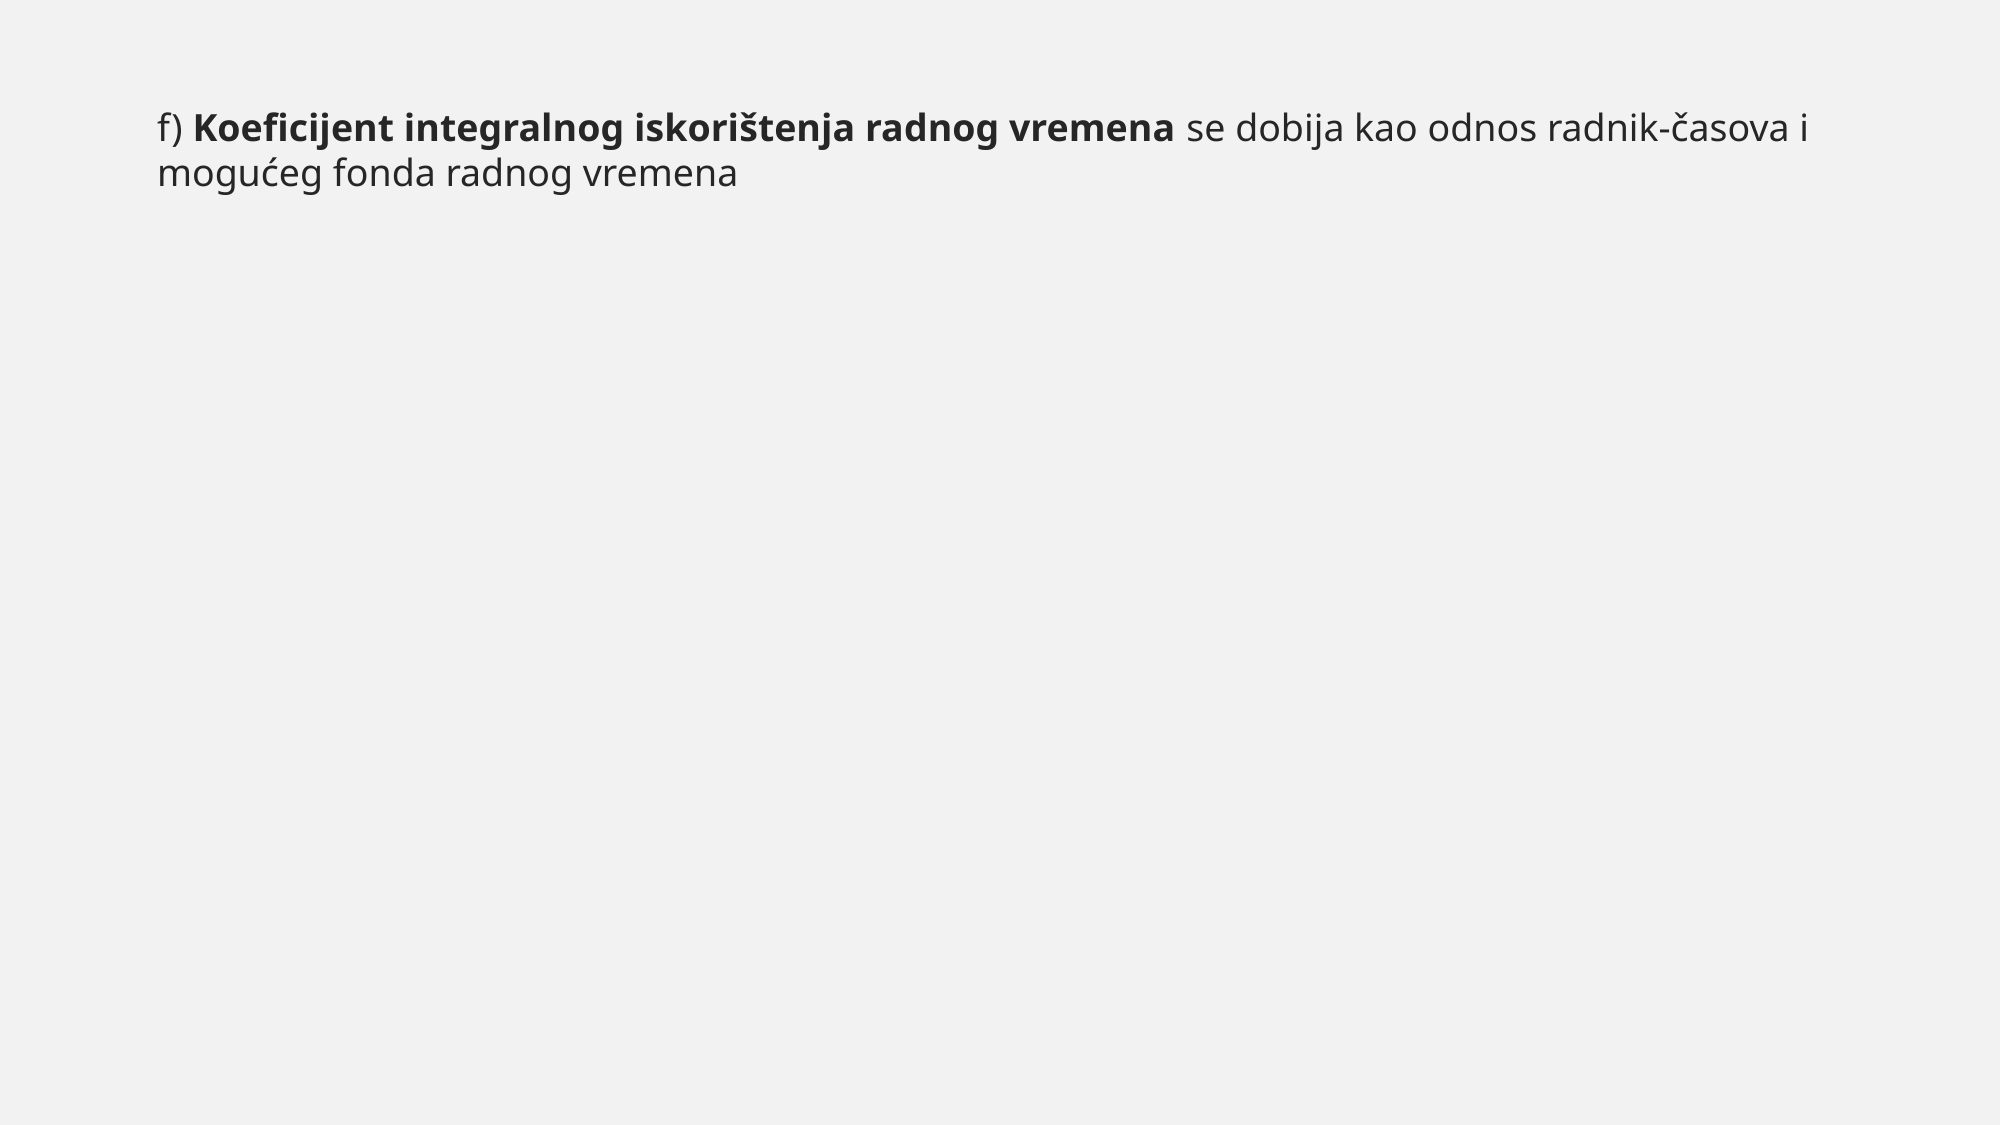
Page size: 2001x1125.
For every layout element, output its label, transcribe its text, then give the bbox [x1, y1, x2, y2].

list f) Koeficijent integralnog iskorištenja radnog vremena se dobija kao odnos radnik-časova i mogućeg fonda radnog vremena [142, 96, 1858, 1029]
